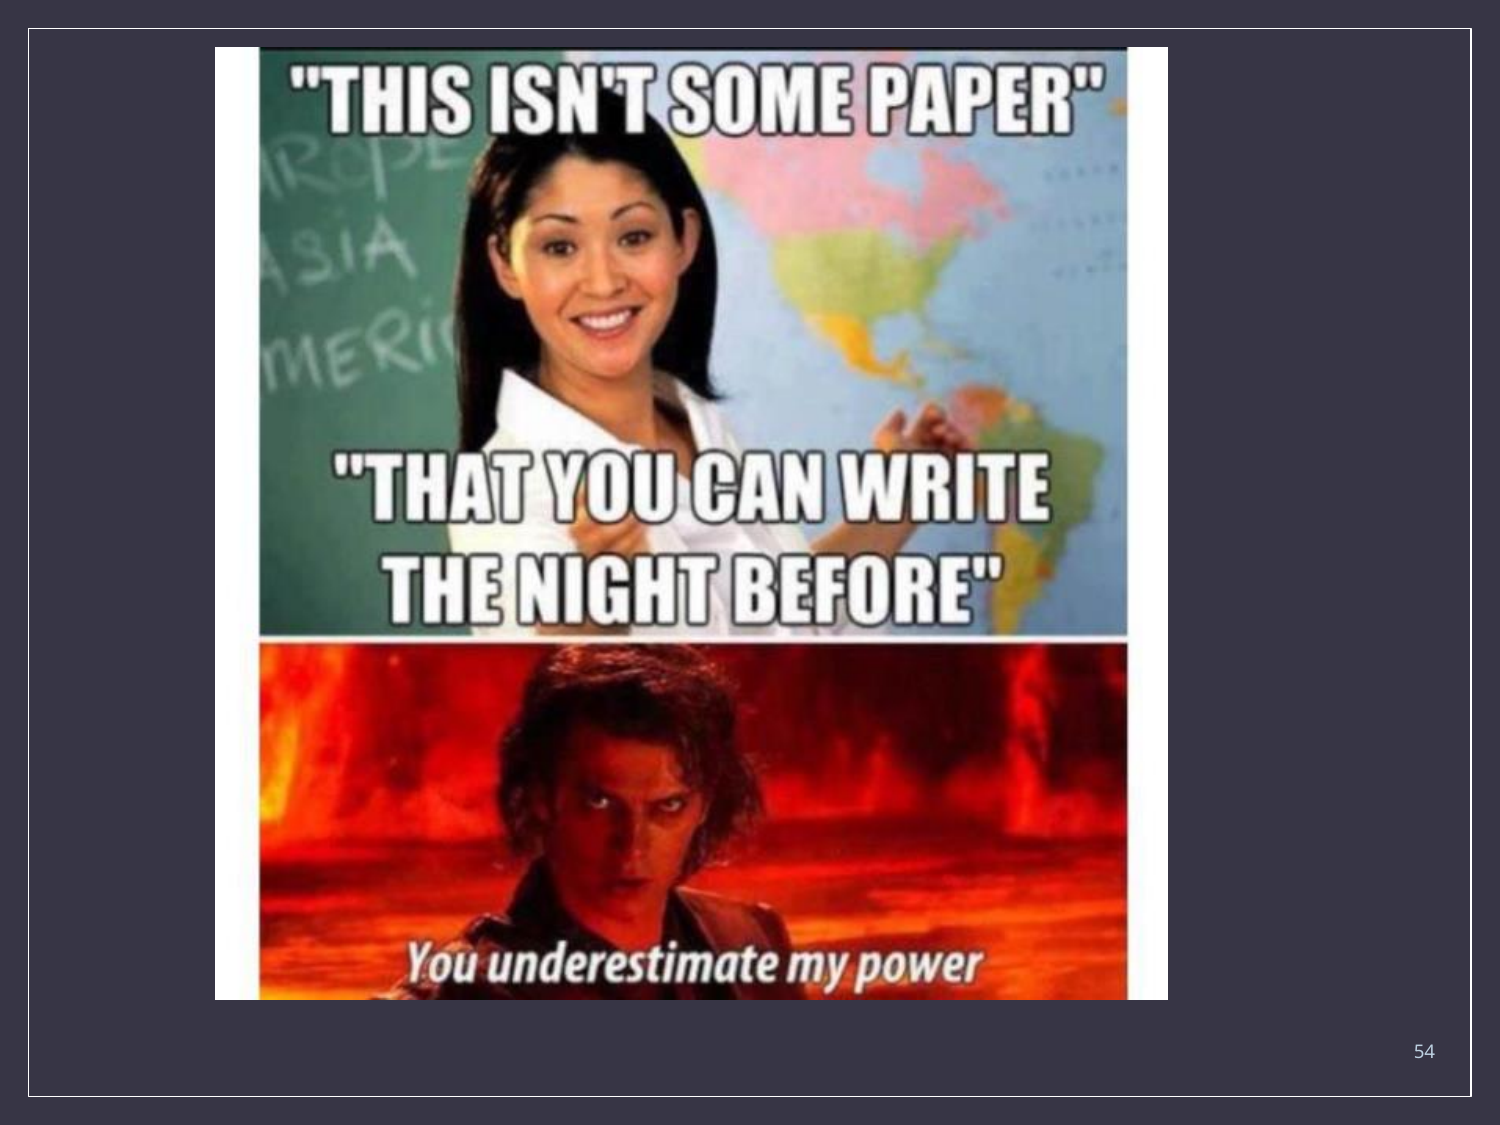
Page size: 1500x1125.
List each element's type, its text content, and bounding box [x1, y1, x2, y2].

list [0, 47, 1500, 1000]
slide_number 54 [1270, 1027, 1451, 1073]
